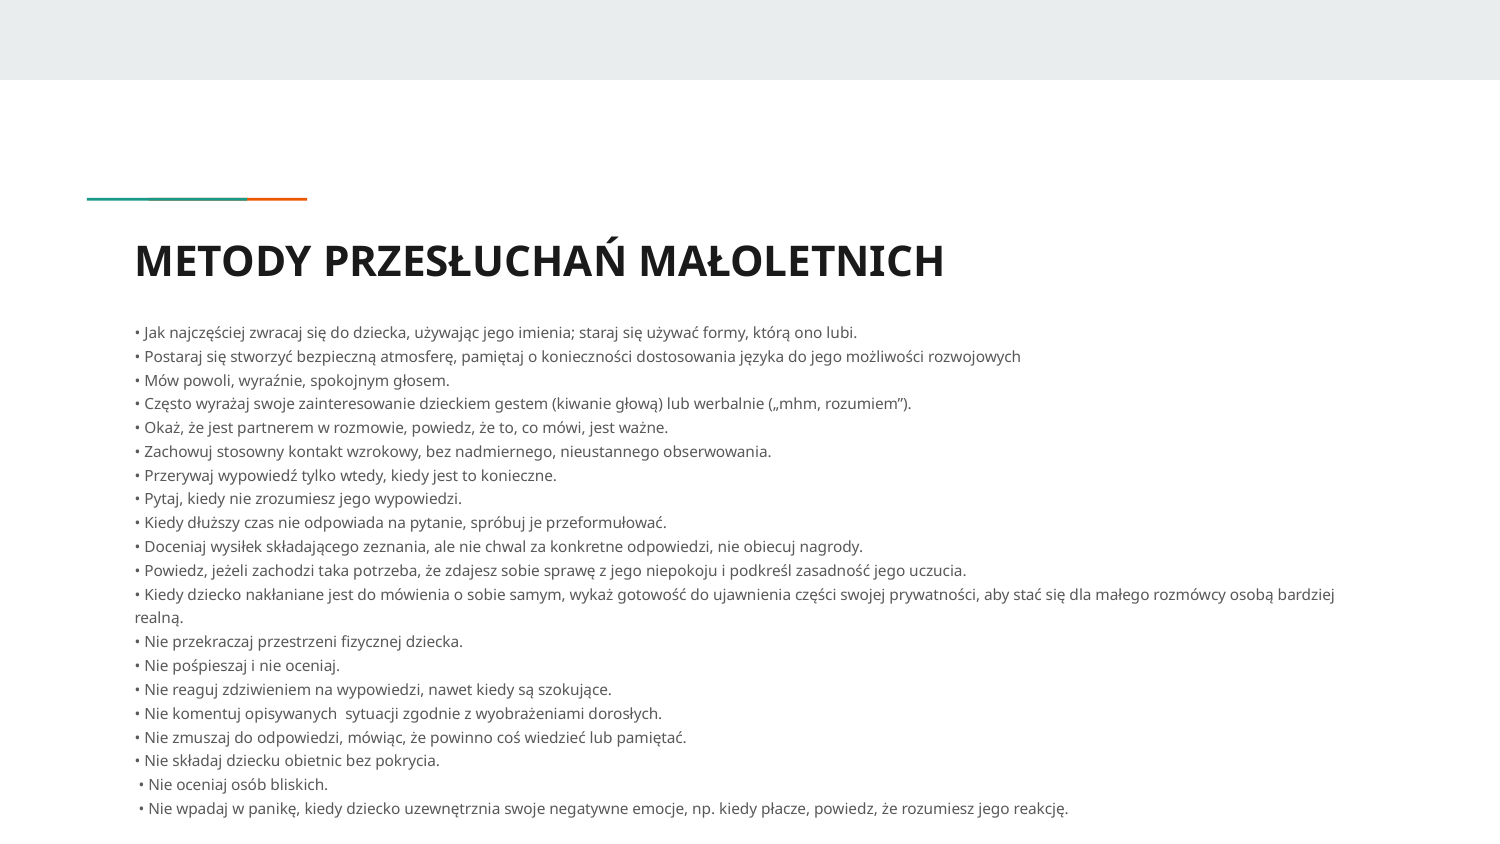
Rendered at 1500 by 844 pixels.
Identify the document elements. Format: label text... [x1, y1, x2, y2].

list • Jak najczęściej zwracaj się do dziecka, używając jego imienia; staraj się używać formy, którą ono lubi. • Postaraj się stworzyć bezpieczną atmosferę, pamiętaj o konieczności dostosowania języka do jego możliwości rozwojowych • Mów powoli, wyraźnie, spokojnym głosem. • Często wyrażaj swoje zainteresowanie dzieckiem gestem (kiwanie głową) lub werbalnie („mhm, rozumiem”). • Okaż, że jest partnerem w rozmowie, powiedz, że to, co mówi, jest ważne. • Zachowuj stosowny kontakt wzrokowy, bez nadmiernego, nieustannego obserwowania. • Przerywaj wypowiedź tylko wtedy, kiedy jest to konieczne. • Pytaj, kiedy nie zrozumiesz jego wypowiedzi. • Kiedy dłuższy czas nie odpowiada na pytanie, spróbuj je przeformułować. • Doceniaj wysiłek składającego zeznania, ale nie chwal za konkretne odpowiedzi, nie obiecuj nagrody. • Powiedz, jeżeli zachodzi taka potrzeba, że zdajesz sobie sprawę z jego niepokoju i podkreśl zasadność jego uczucia. • Kiedy dziecko nakłaniane jest do mówienia o sobie samym, wykaż gotowość do ujawnienia części swojej prywatności, aby stać się dla małego rozmówcy osobą bardziej realną. • Nie przekraczaj przestrzeni fizycznej dziecka. • Nie pośpieszaj i nie oceniaj. • Nie reaguj zdziwieniem na wypowiedzi, nawet kiedy są szokujące. • Nie komentuj opisywanych sytuacji zgodnie z wyobrażeniami dorosłych. • Nie zmuszaj do odpowiedzi, mówiąc, że powinno coś wiedzieć lub pamiętać. • Nie składaj dziecku obietnic bez pokrycia. • Nie oceniaj osób bliskich. • Nie wpadaj w panikę, kiedy dziecko uzewnętrznia swoje negatywne emocje, np. kiedy płacze, powiedz, że rozumiesz jego reakcję. [119, 304, 1381, 844]
title METODY PRZESŁUCHAŃ MAŁOLETNICH [119, 216, 1381, 304]
